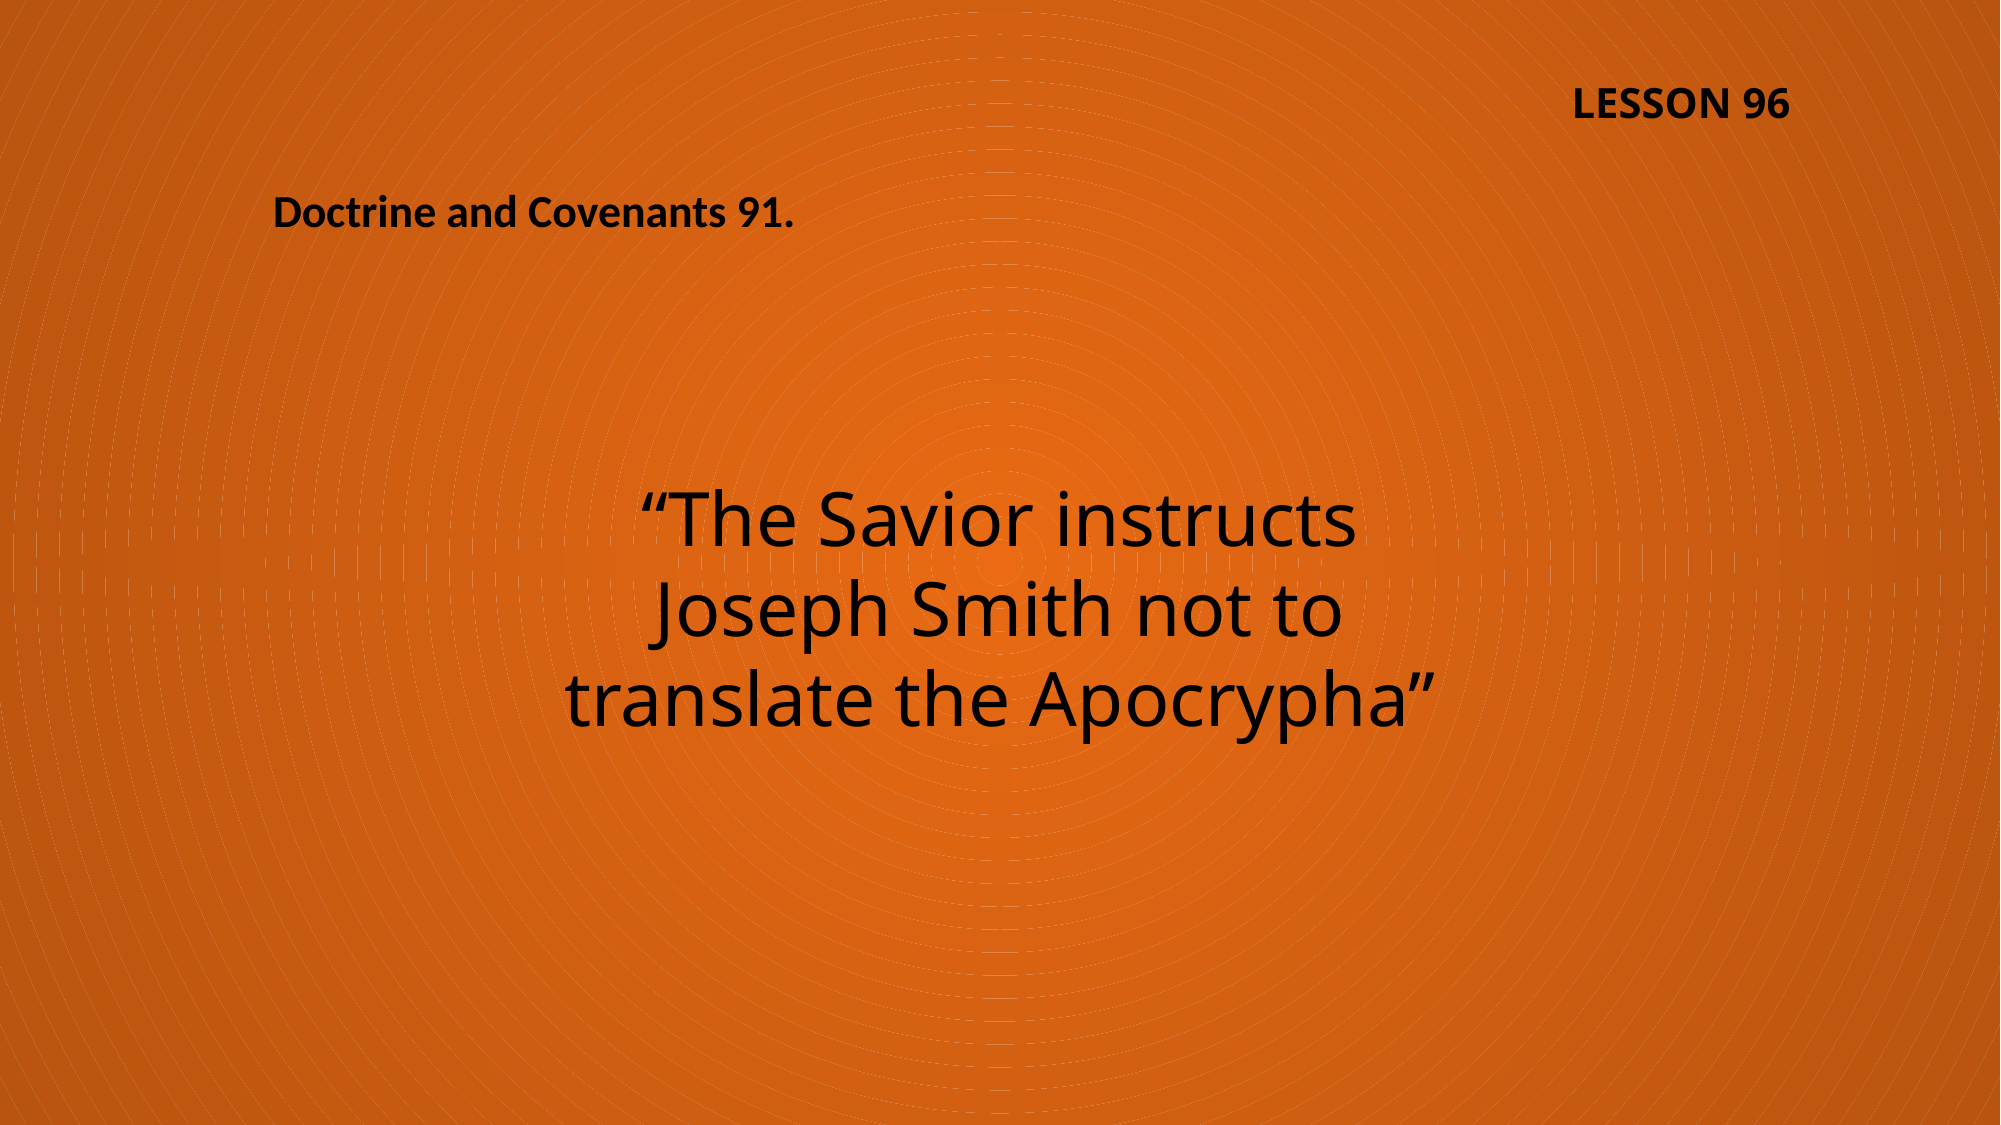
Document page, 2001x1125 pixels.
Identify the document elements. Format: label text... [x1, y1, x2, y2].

text_box LESSON 96 [1556, 68, 1814, 147]
text_box “The Savior instructs Joseph Smith not to translate the Apocrypha” [500, 463, 1500, 749]
text_box Doctrine and Covenants 91. [258, 174, 811, 245]
